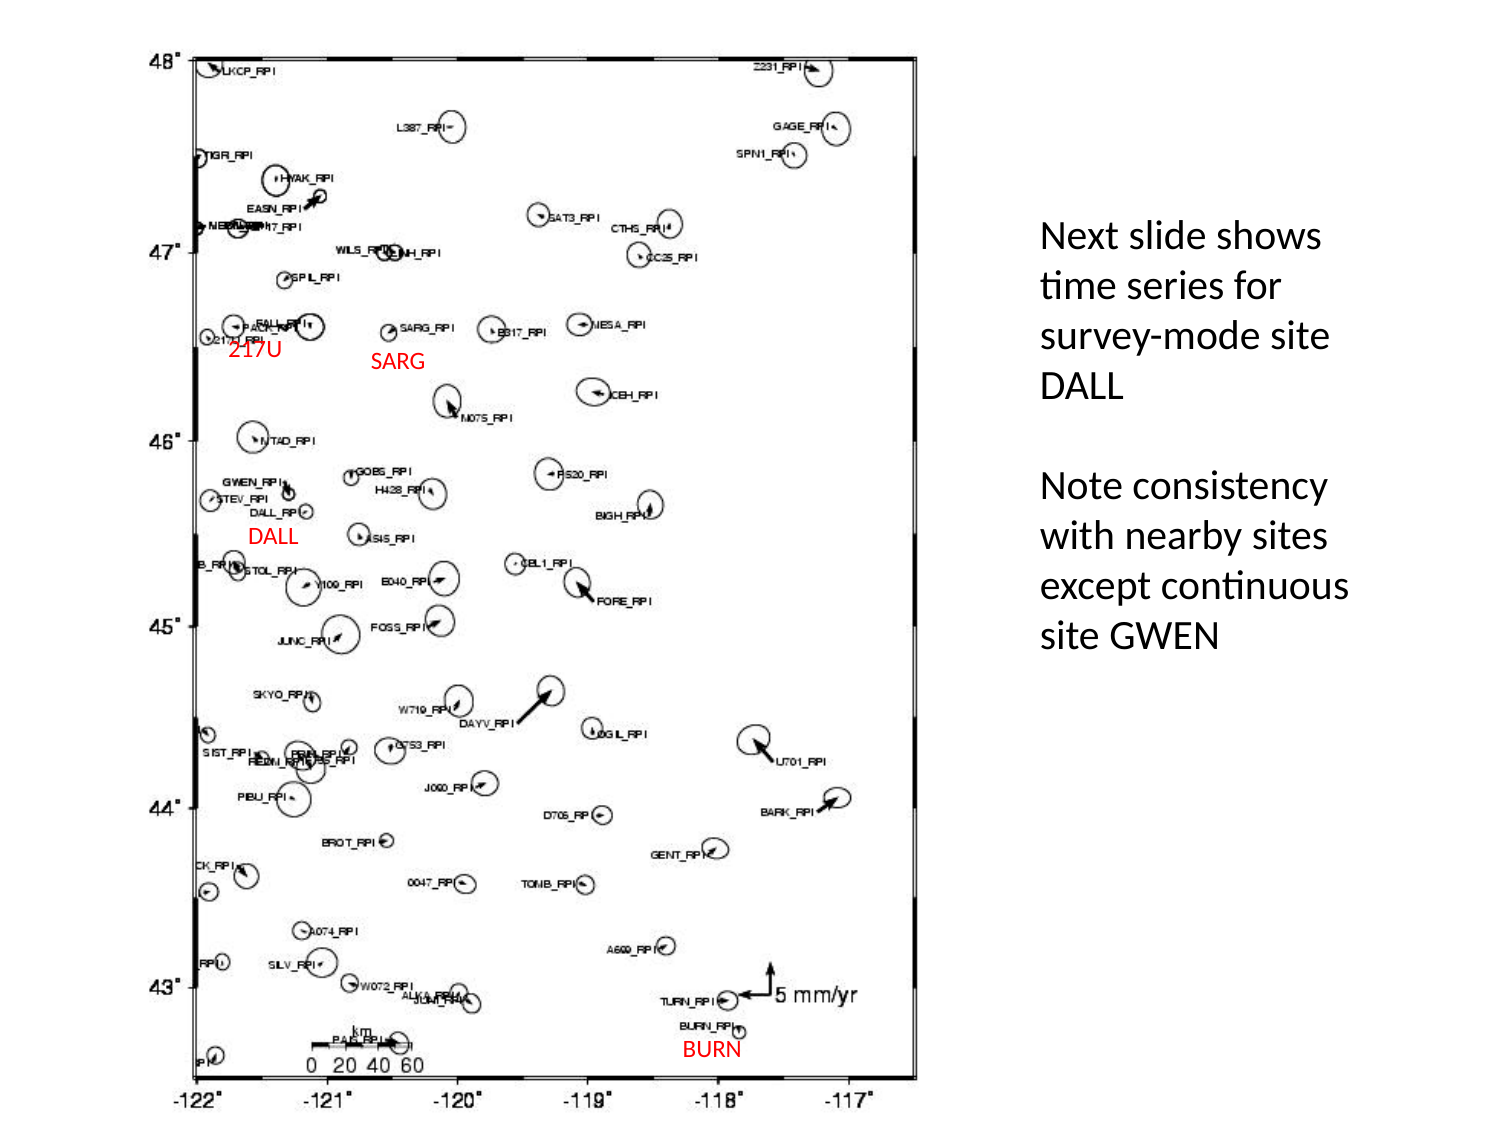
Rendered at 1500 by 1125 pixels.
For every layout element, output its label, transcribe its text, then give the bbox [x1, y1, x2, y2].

picture [87, 37, 956, 1125]
text_box Next slide shows time series for survey-mode site DALL Note consistency with nearby sites except continuous site GWEN [1024, 200, 1388, 665]
